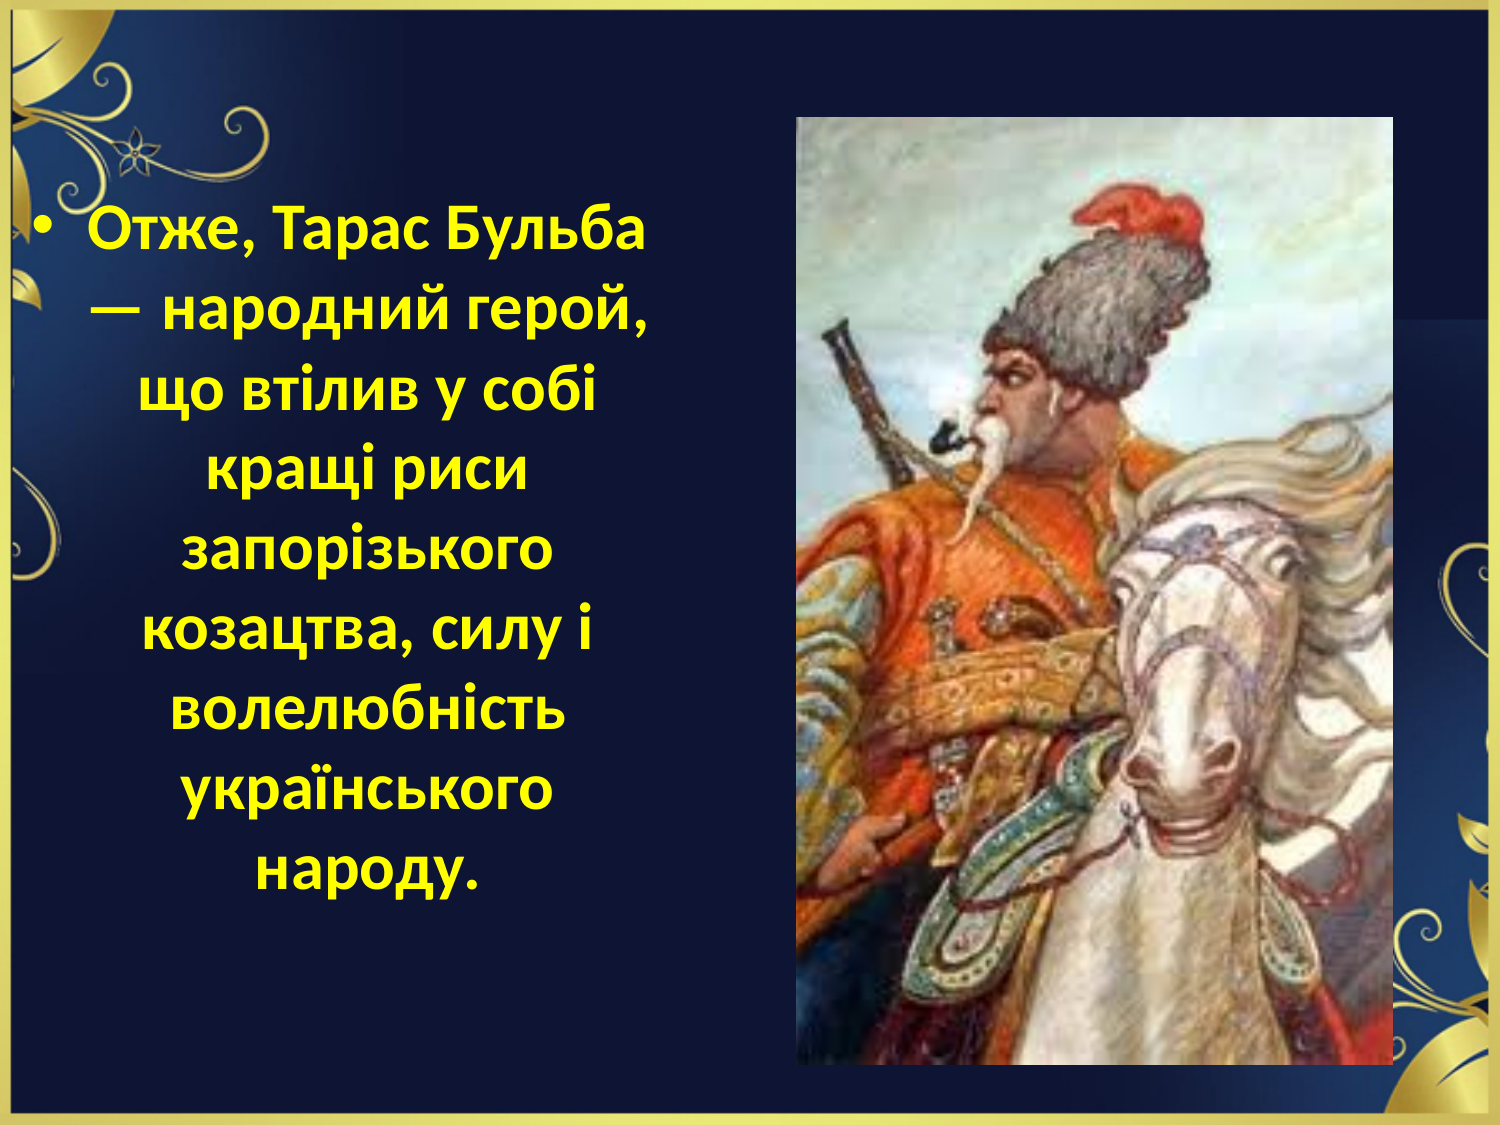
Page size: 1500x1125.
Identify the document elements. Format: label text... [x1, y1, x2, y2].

picture [0, 0, 1500, 1125]
list Отже, Тарас Бульба — народний герой, що втілив у собі кращі риси запорізького козацтва, силу і волелюбність українського народу. [0, 175, 680, 1032]
